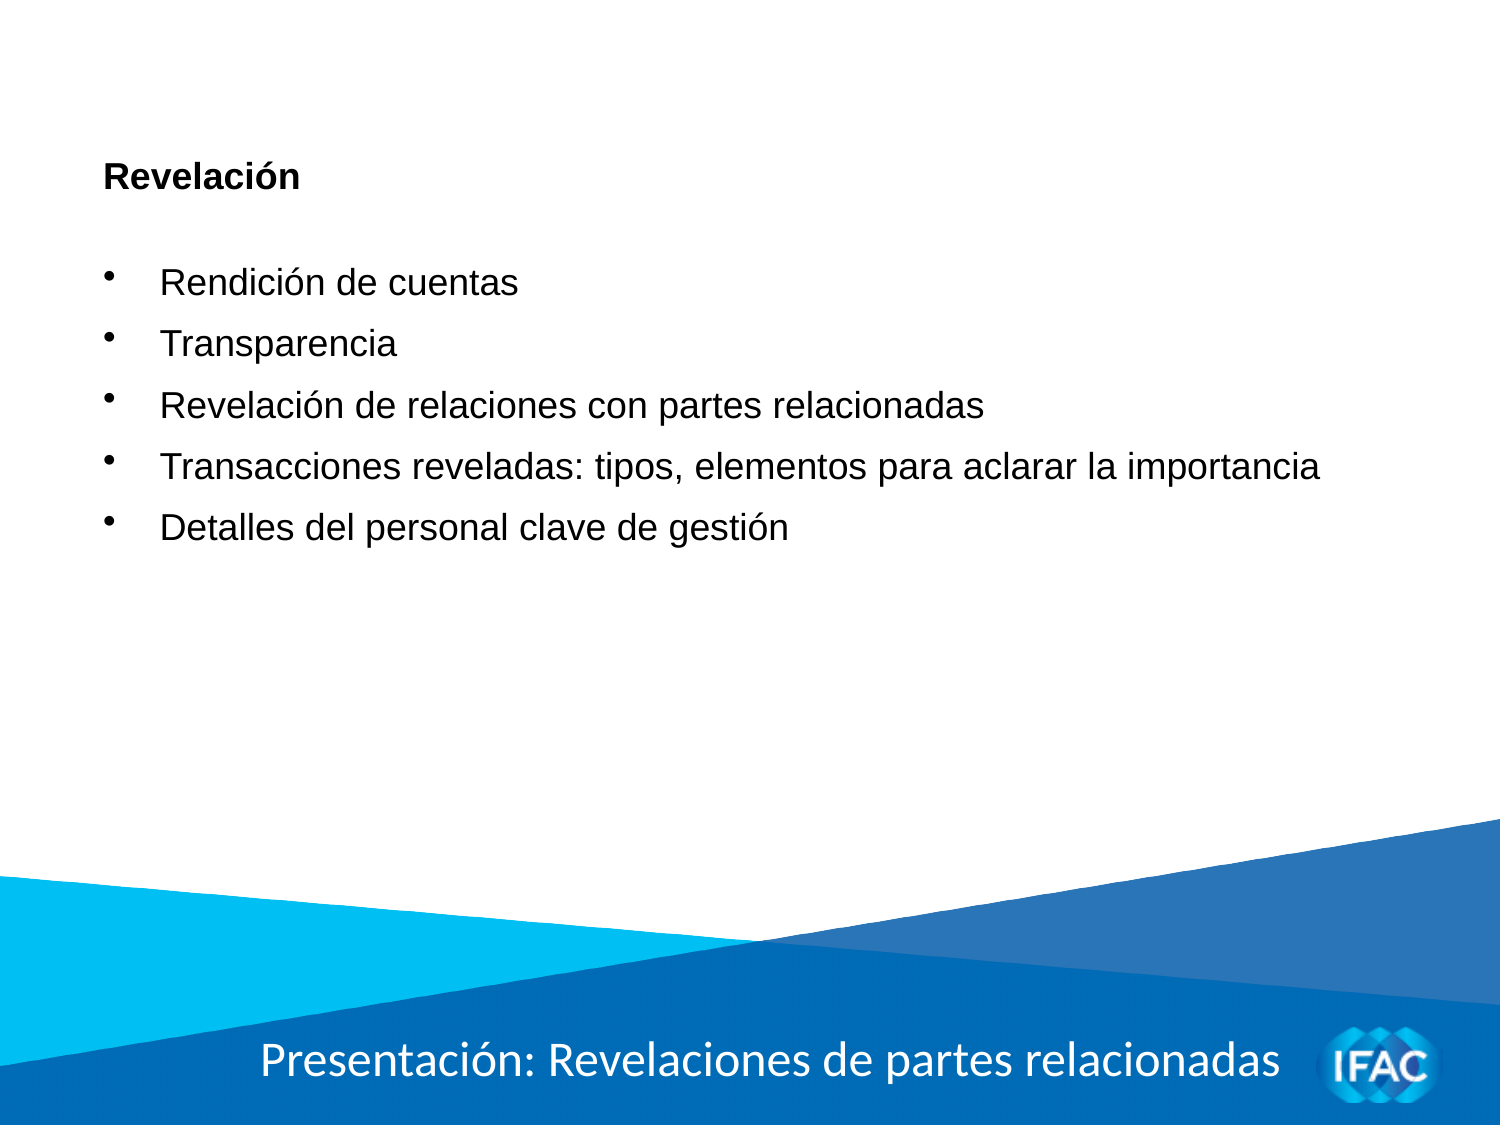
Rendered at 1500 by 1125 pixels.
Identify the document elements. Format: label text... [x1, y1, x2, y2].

text_box Revelación Rendición de cuentas Transparencia Revelación de relaciones con partes relacionadas Transacciones reveladas: tipos, elementos para aclarar la importancia Detalles del personal clave de gestión [88, 144, 1376, 784]
text_box Presentación: Revelaciones de partes relacionadas [87, 1018, 1296, 1094]
picture [0, 445, 1500, 1125]
